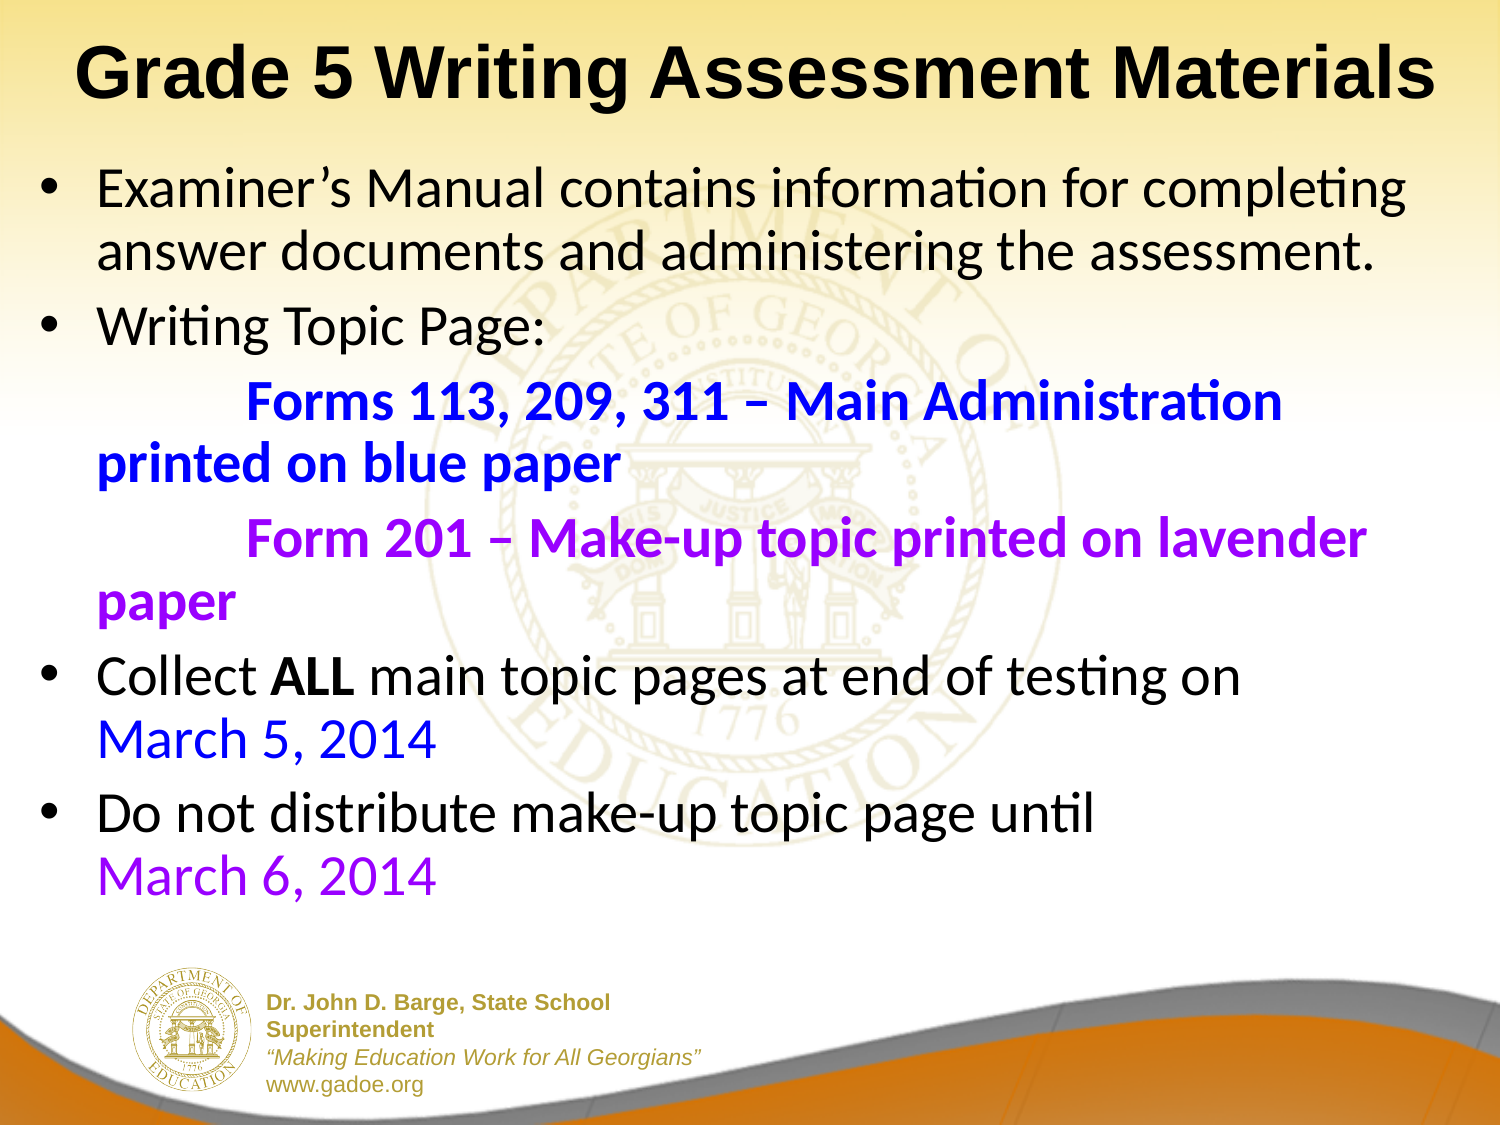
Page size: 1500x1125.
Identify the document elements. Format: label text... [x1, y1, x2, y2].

picture [0, 0, 1500, 1125]
title Grade 5 Writing Assessment Materials [37, 0, 1475, 163]
list Examiner’s Manual contains information for completing answer documents and administering the assessment. Writing Topic Page: Forms 113, 209, 311 – Main Administration printed on blue paper Form 201 – Make-up topic printed on lavender paper Collect ALL main topic pages at end of testing on March 5, 2014 Do not distribute make-up topic page until March 6, 2014 [24, 149, 1463, 930]
